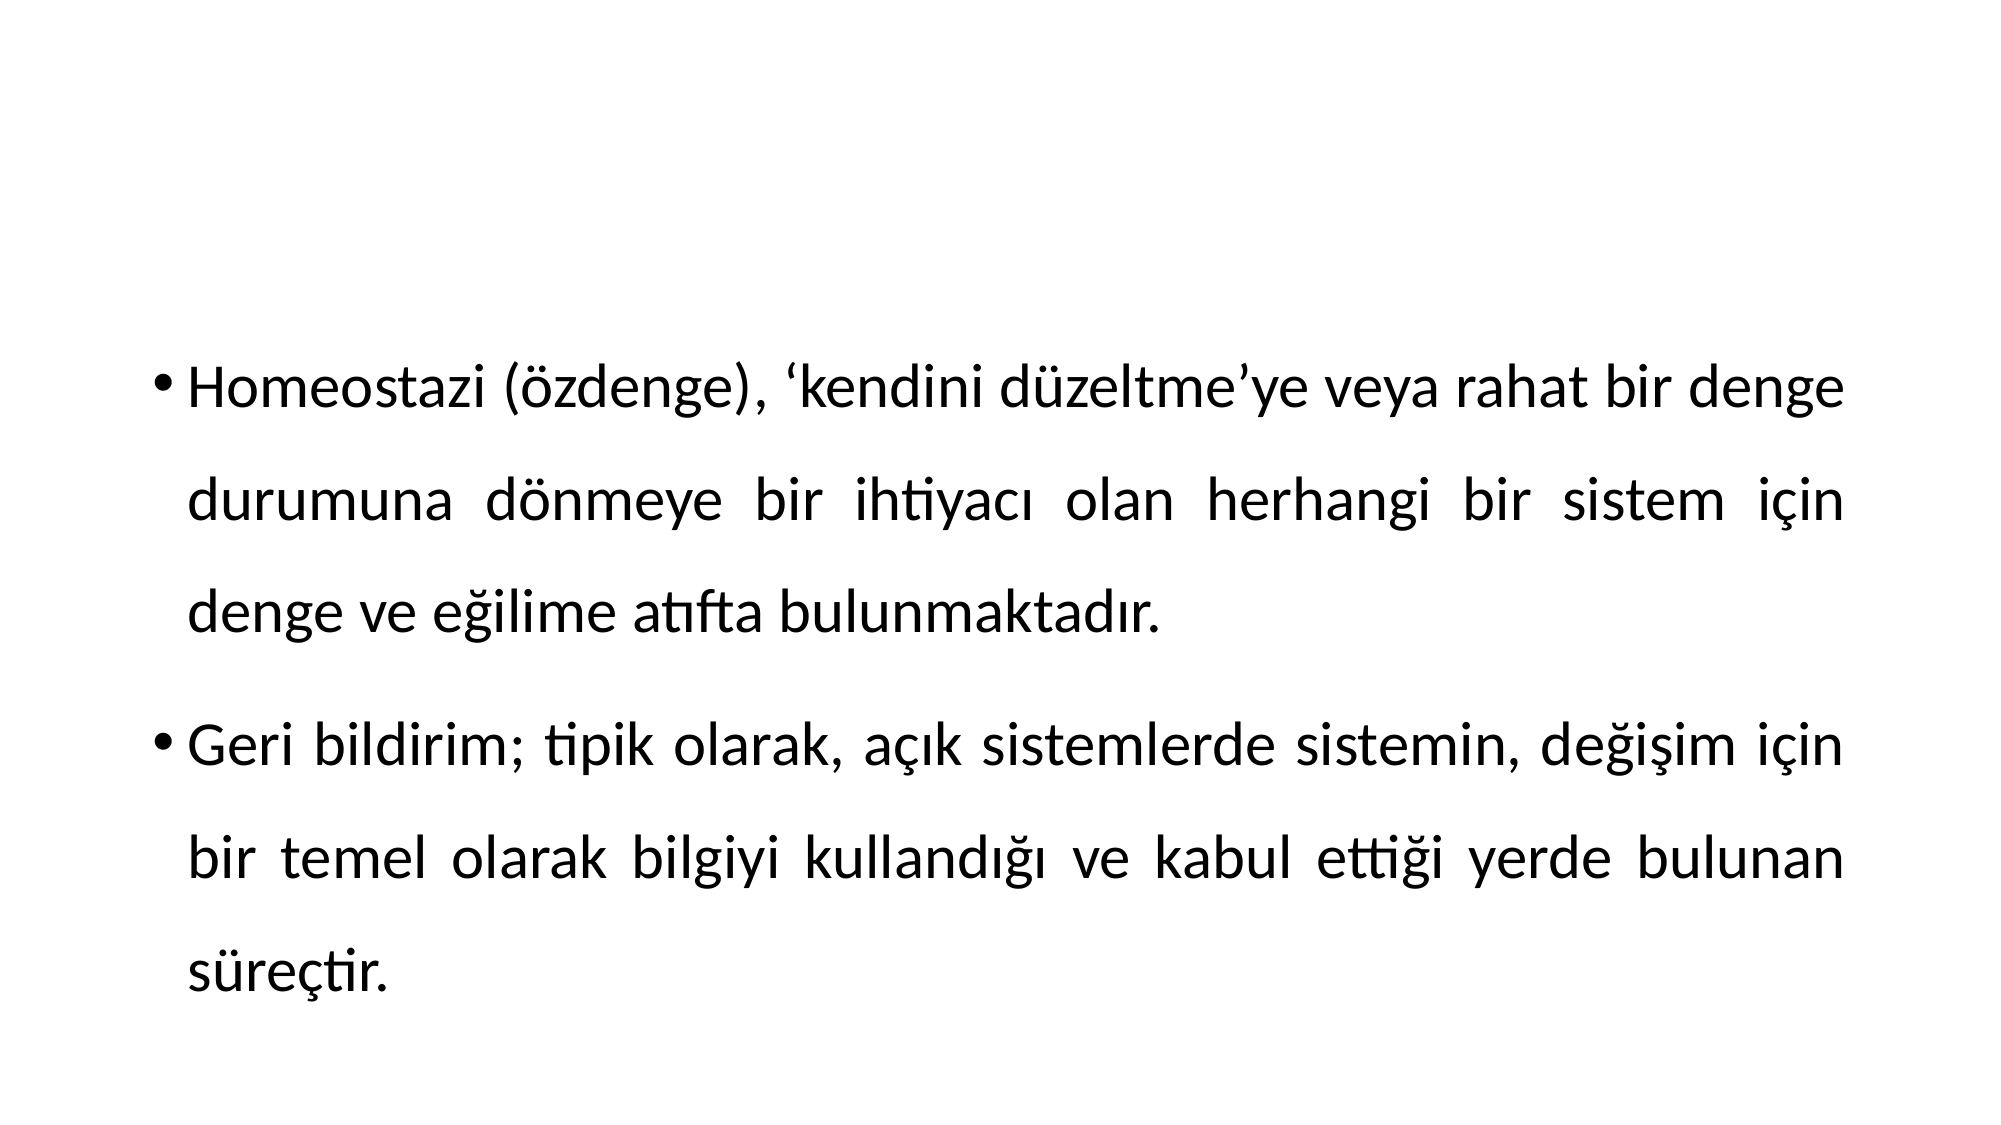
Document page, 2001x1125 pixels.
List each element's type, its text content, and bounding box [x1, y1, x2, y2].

list Homeostazi (özdenge), ‘kendini düzeltme’ye veya rahat bir denge durumuna dönmeye bir ihtiyacı olan herhangi bir sistem için denge ve eğilime atıfta bulunmaktadır. Geri bildirim; tipik olarak, açık sistemlerde sistemin, değişim için bir temel olarak bilgiyi kullandığı ve kabul ettiği yerde bulunan süreçtir. [137, 299, 1863, 1014]
